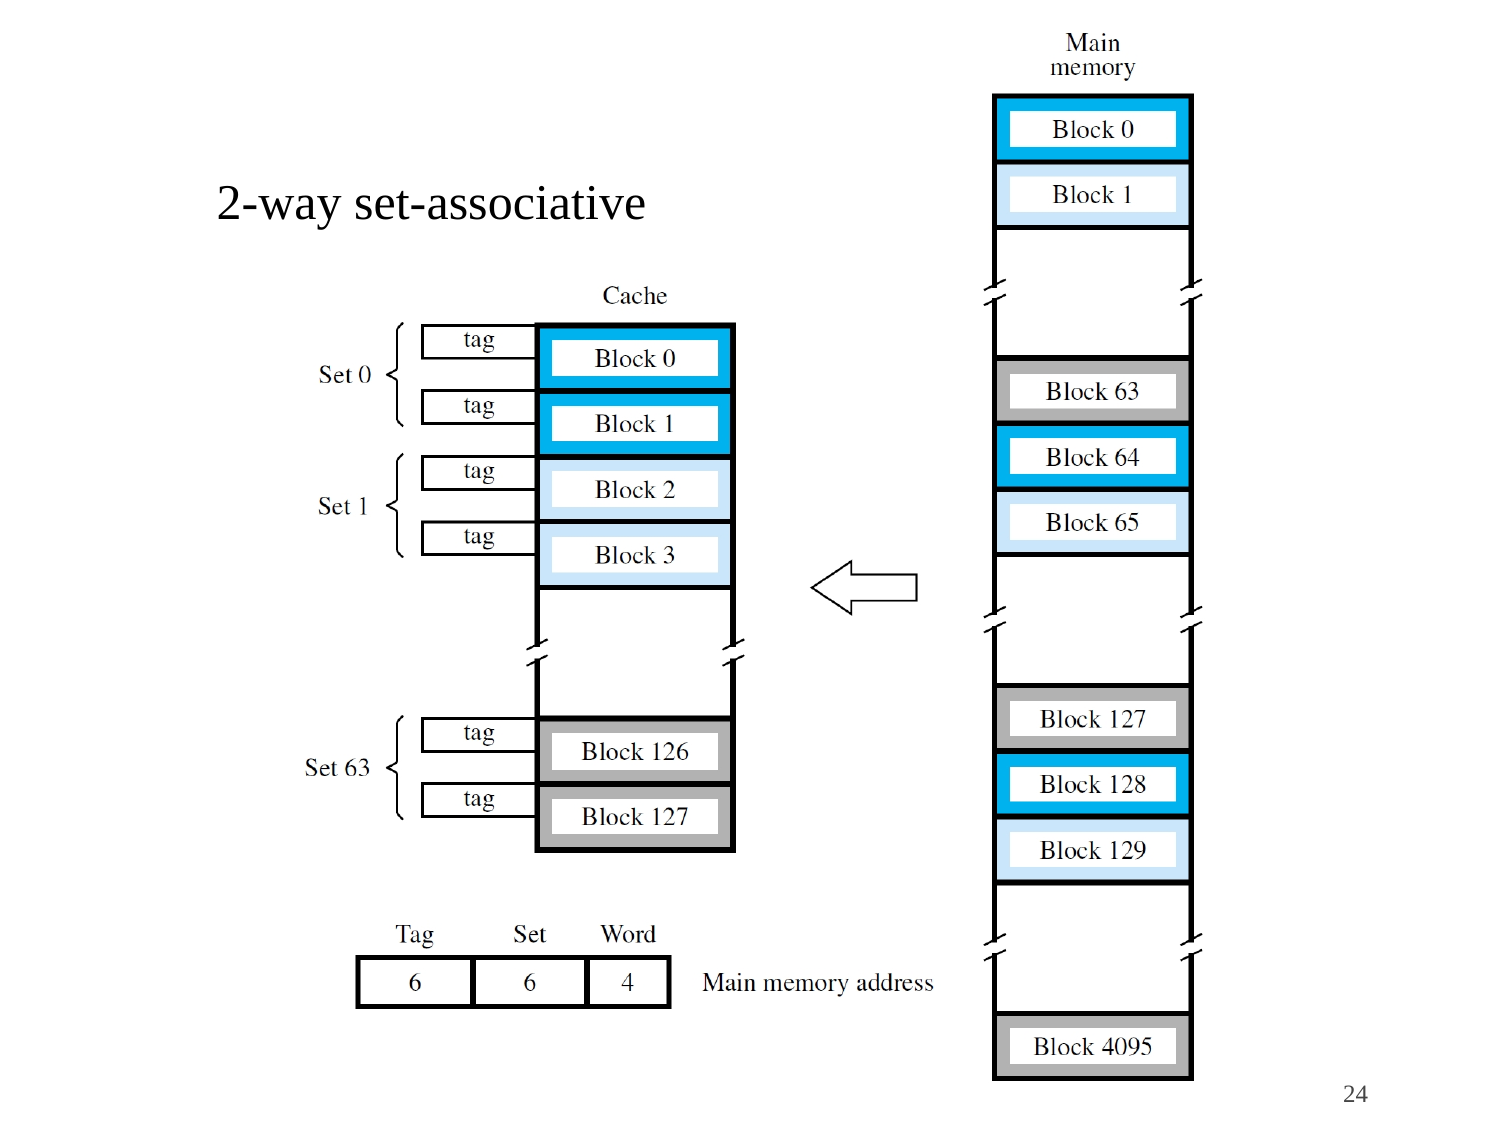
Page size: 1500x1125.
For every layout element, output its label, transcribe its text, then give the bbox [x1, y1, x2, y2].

picture [301, 30, 1208, 1083]
slide_number 24 [1262, 1062, 1383, 1108]
text_box 2-way set-associative [201, 162, 295, 238]
